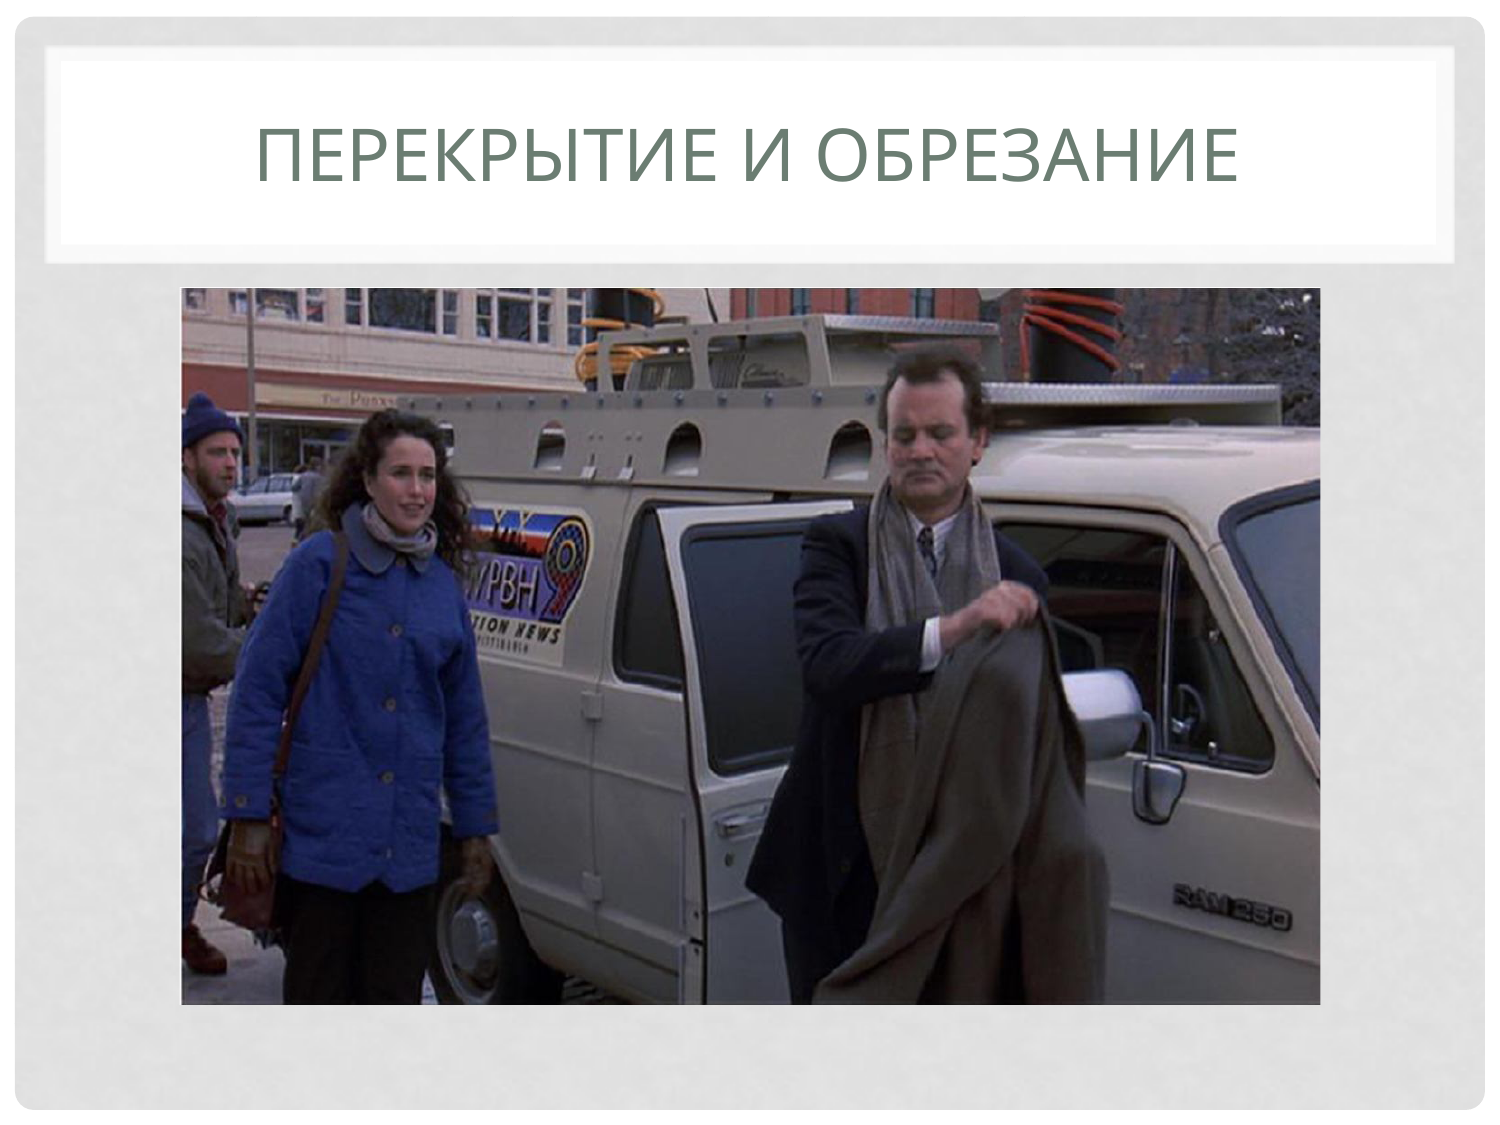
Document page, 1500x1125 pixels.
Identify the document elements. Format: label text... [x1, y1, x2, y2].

title Перекрытие и обрезание [69, 66, 1425, 238]
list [179, 287, 1321, 1006]
